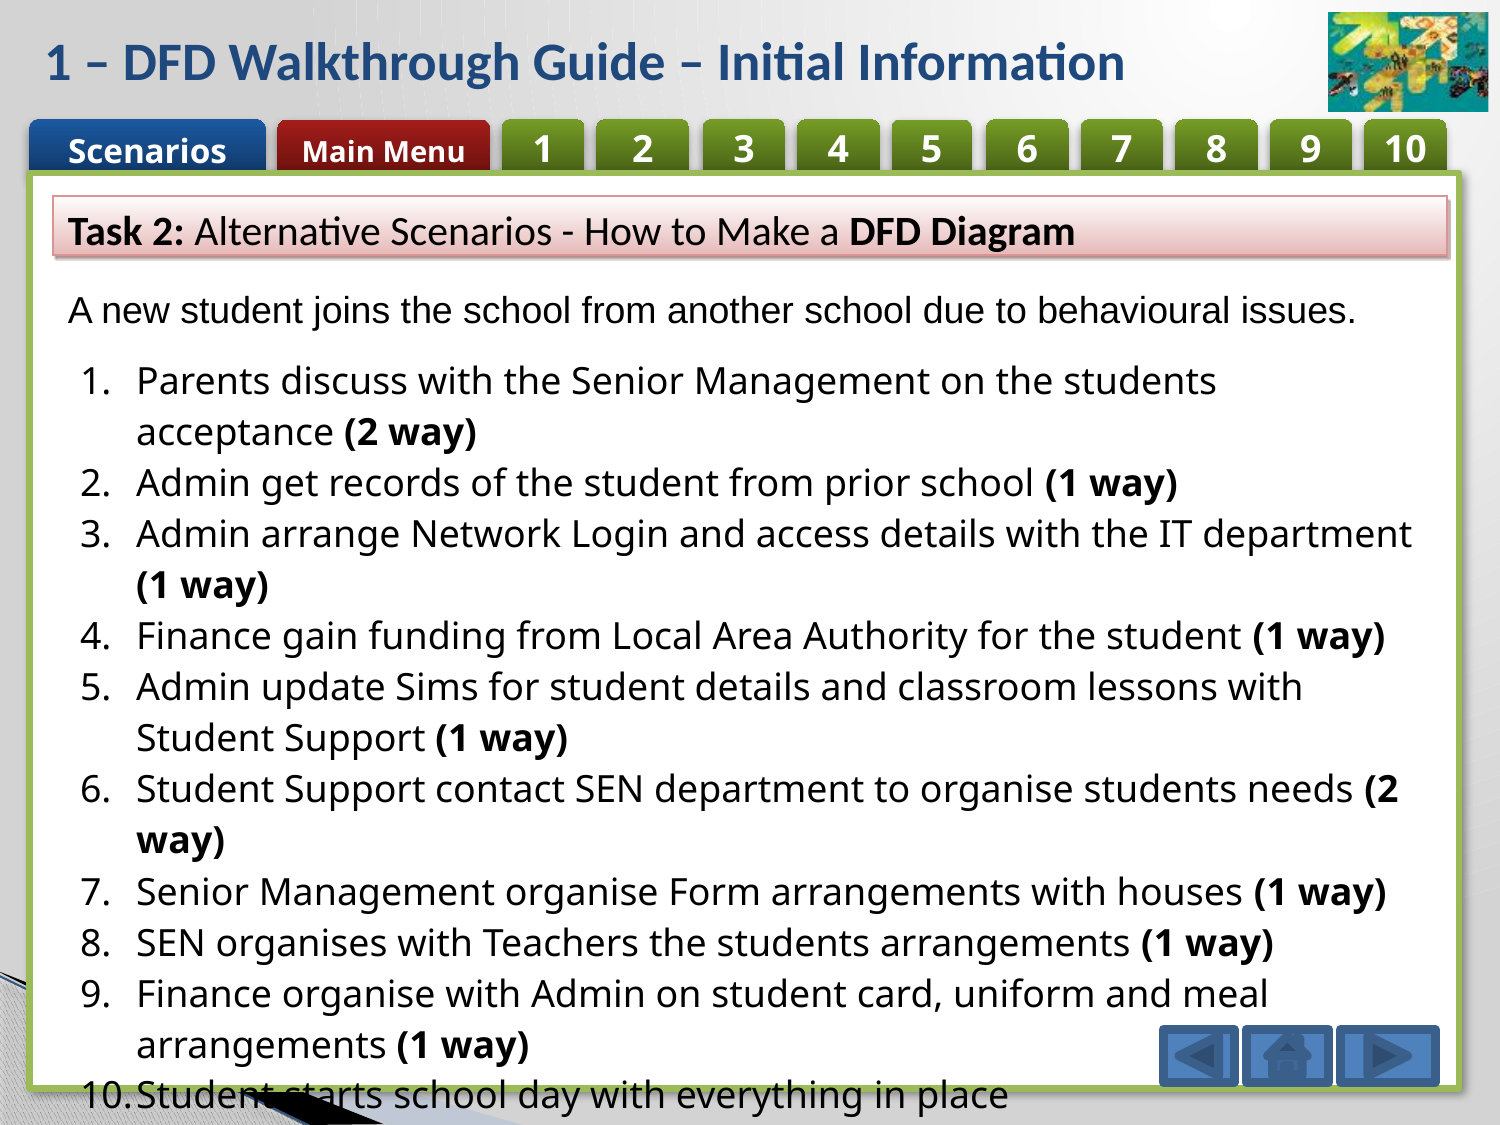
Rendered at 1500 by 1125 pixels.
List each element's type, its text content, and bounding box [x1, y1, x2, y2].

text_box Task 2: Alternative Scenarios - How to Make a DFD Diagram [53, 196, 1447, 256]
text_box [1336, 1025, 1440, 1087]
picture [1328, 12, 1489, 112]
title 1 – DFD Walkthrough Guide – Initial Information [29, 7, 1212, 110]
table_header Parents discuss with the Senior Management on the students acceptance (2 way) Admin get records of the student from prior school (1 way) Admin arrange Network Login and access details with the IT department (1 way) Finance gain funding from Local Area Authority for the student (1 way) Admin update Sims for student details and classroom lessons with Student Support (1 way) Student Support contact SEN department to organise students needs (2 way) Senior Management organise Form arrangements with houses (1 way) SEN organises with Teachers the students arrangements (1 way) Finance organise with Admin on student card, uniform and meal arrangements (1 way) Student starts school day with everything in place [65, 347, 1435, 1125]
text_box A new student joins the school from another school due to behavioural issues. [53, 278, 1436, 339]
text_box [1159, 1025, 1239, 1087]
